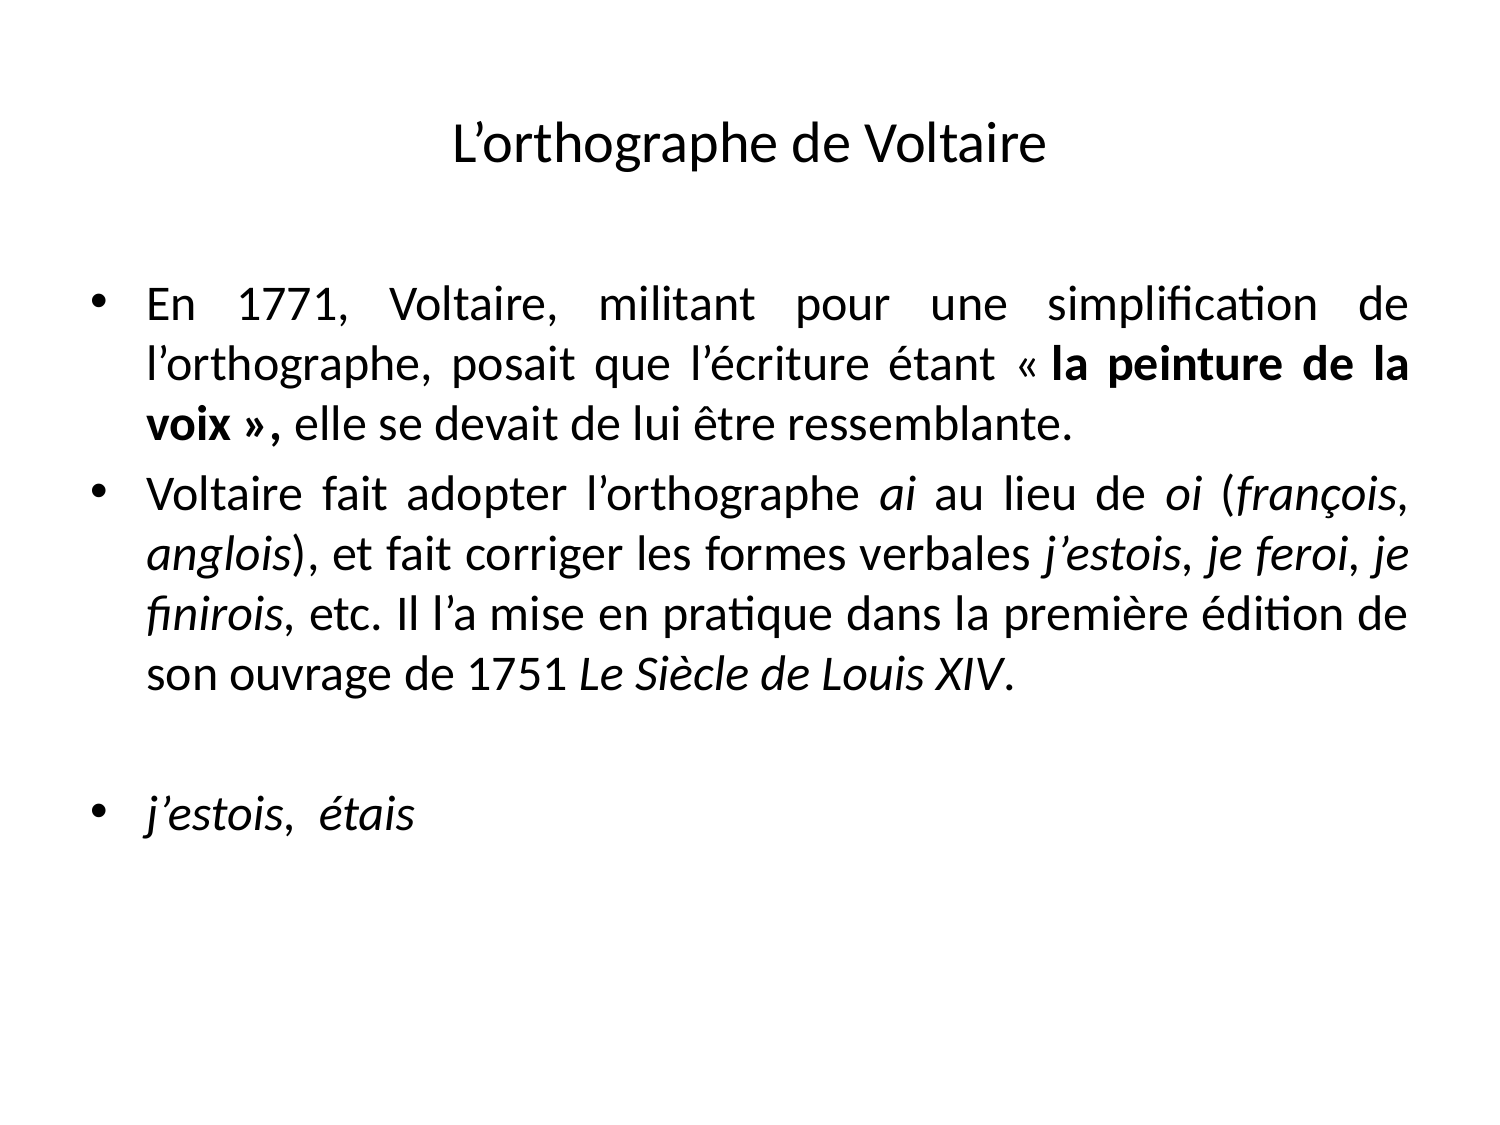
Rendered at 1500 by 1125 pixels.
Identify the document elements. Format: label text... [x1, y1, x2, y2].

list En 1771, Voltaire, militant pour une simplification de l’orthographe, posait que l’écriture étant « la peinture de la voix », elle se devait de lui être ressemblante. Voltaire fait adopter l’orthographe ai au lieu de oi (françois, anglois), et fait corriger les formes verbales j’estois, je feroi, je finirois, etc. Il l’a mise en pratique dans la première édition de son ouvrage de 1751 Le Siècle de Louis XIV. j’estois, étais [75, 262, 1425, 1005]
title L’orthographe de Voltaire [75, 45, 1425, 233]
